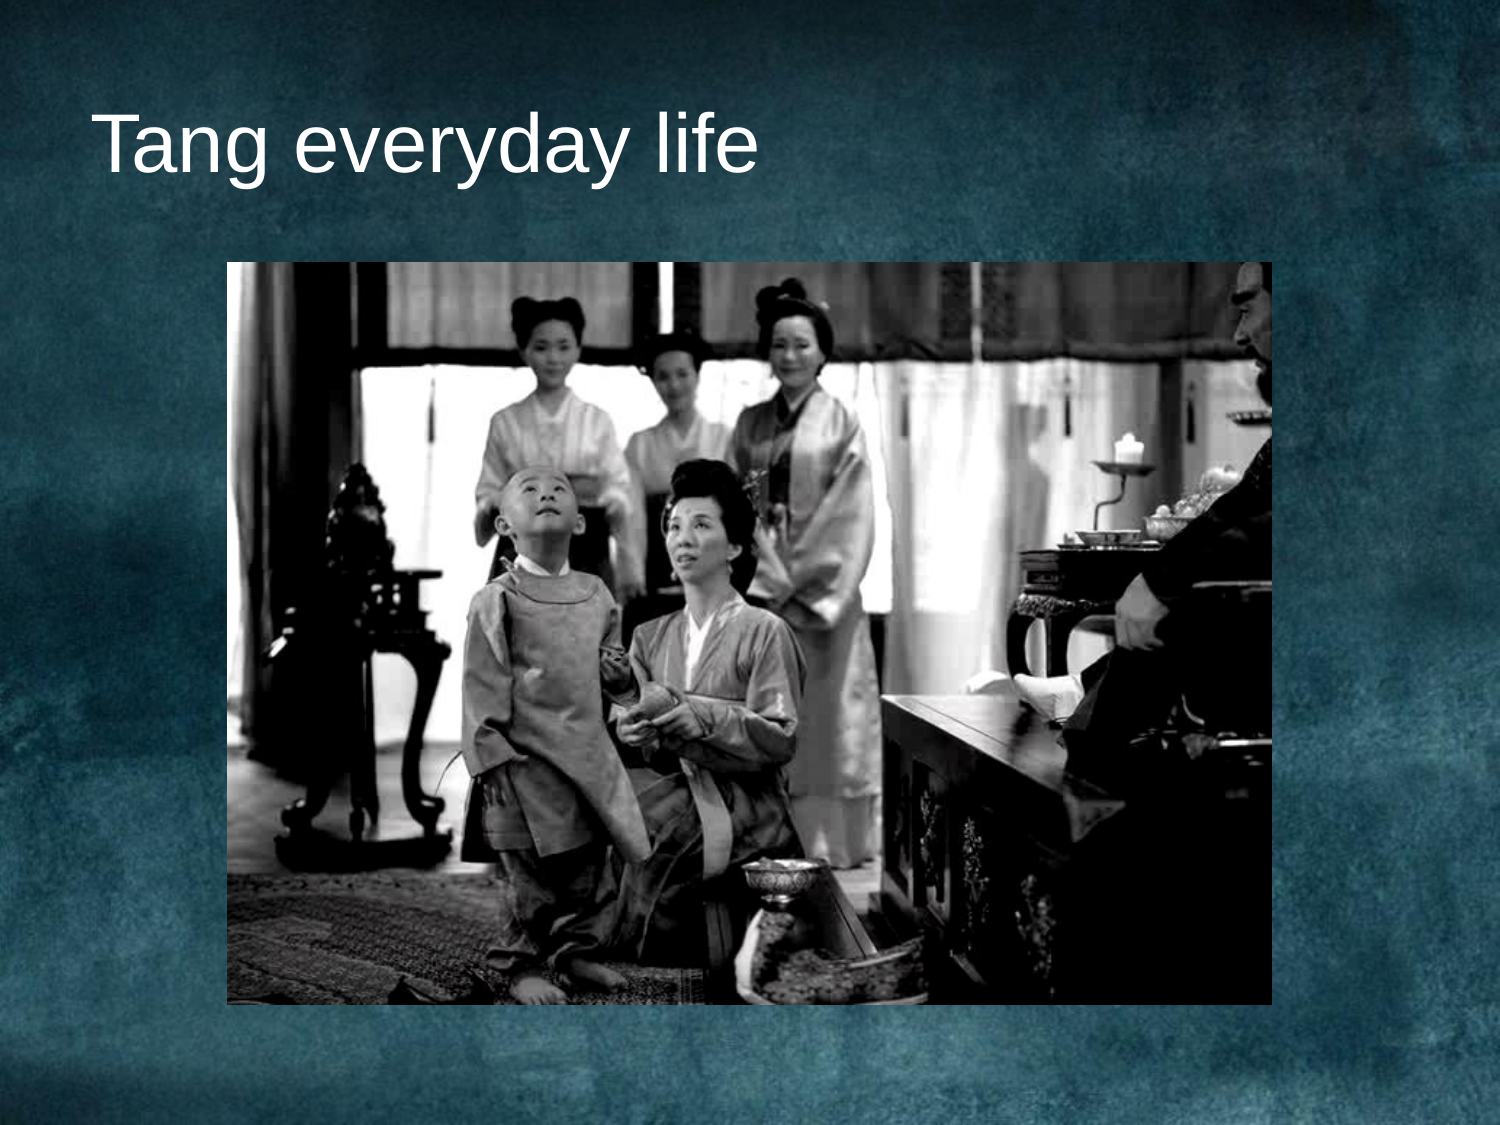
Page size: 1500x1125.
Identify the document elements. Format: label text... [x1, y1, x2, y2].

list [74, 262, 1426, 1006]
title Tang everyday life [75, 45, 1425, 233]
picture [0, 0, 1500, 1125]
